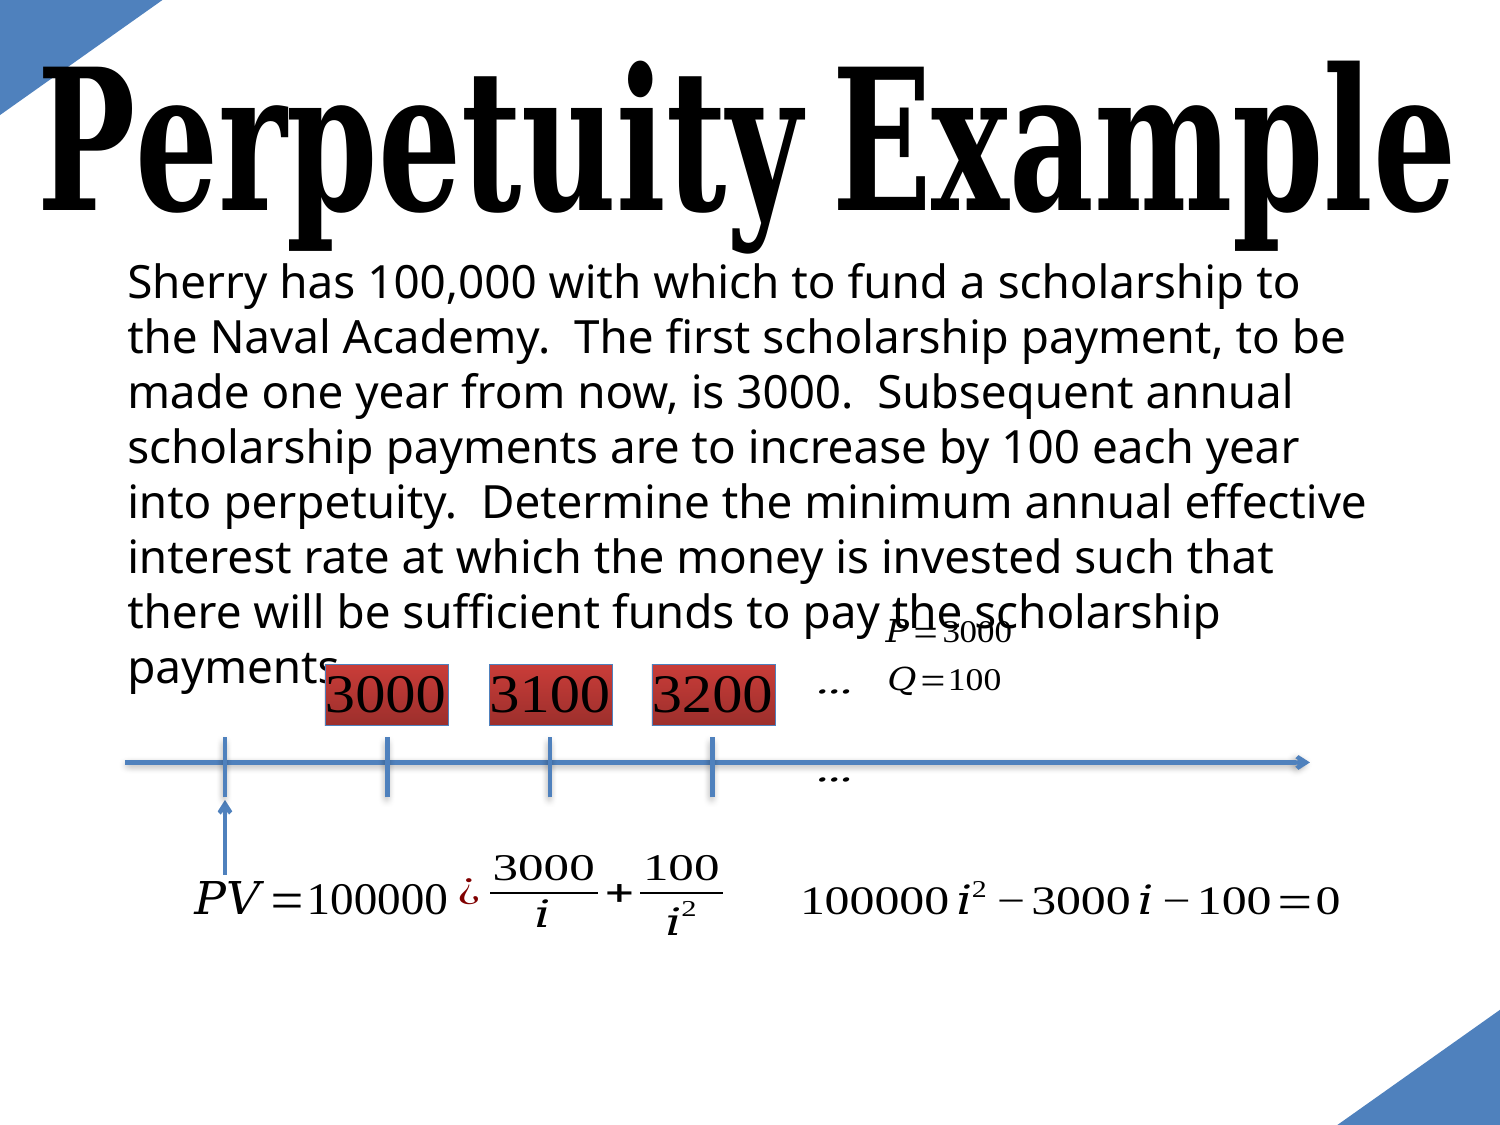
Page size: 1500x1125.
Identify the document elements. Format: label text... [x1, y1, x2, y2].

text_box Sherry has 100,000 with which to fund a scholarship to the Naval Academy. The first scholarship payment, to be made one year from now, is 3000. Subsequent annual scholarship payments are to increase by 100 each year into perpetuity. Determine the minimum annual effective interest rate at which the money is invested such that there will be sufficient funds to pay the scholarship payments. [75, 245, 1388, 988]
text_box [1267, 106, 1500, 294]
text_box [45, 245, 1388, 1062]
text_box [321, 106, 1279, 245]
text_box [317, 106, 333, 120]
